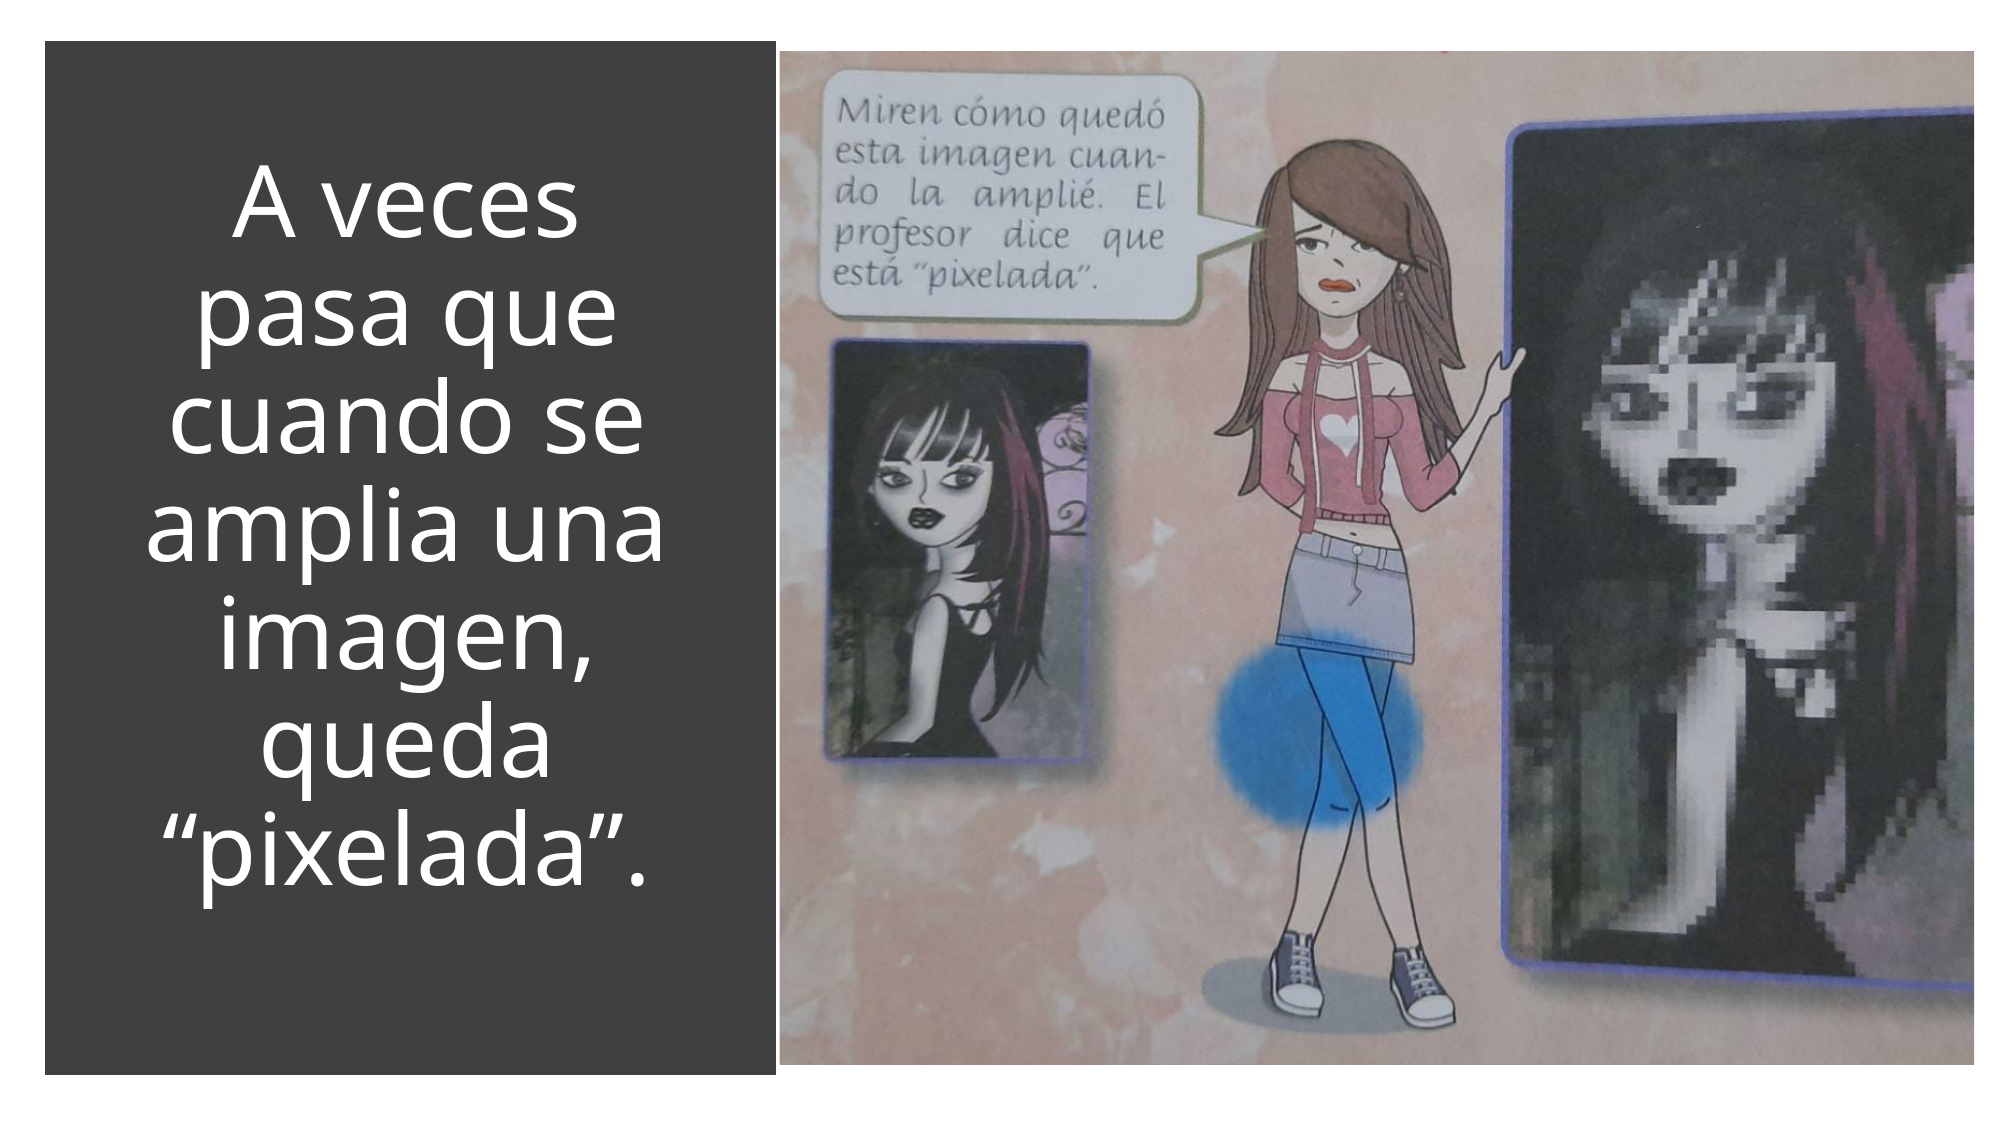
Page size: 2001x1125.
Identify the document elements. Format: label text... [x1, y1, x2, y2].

text_box [54, 50, 767, 1066]
title A veces pasa que cuando se amplia una imagen, queda “pixelada”. [121, 121, 693, 936]
picture [779, 51, 1975, 1065]
